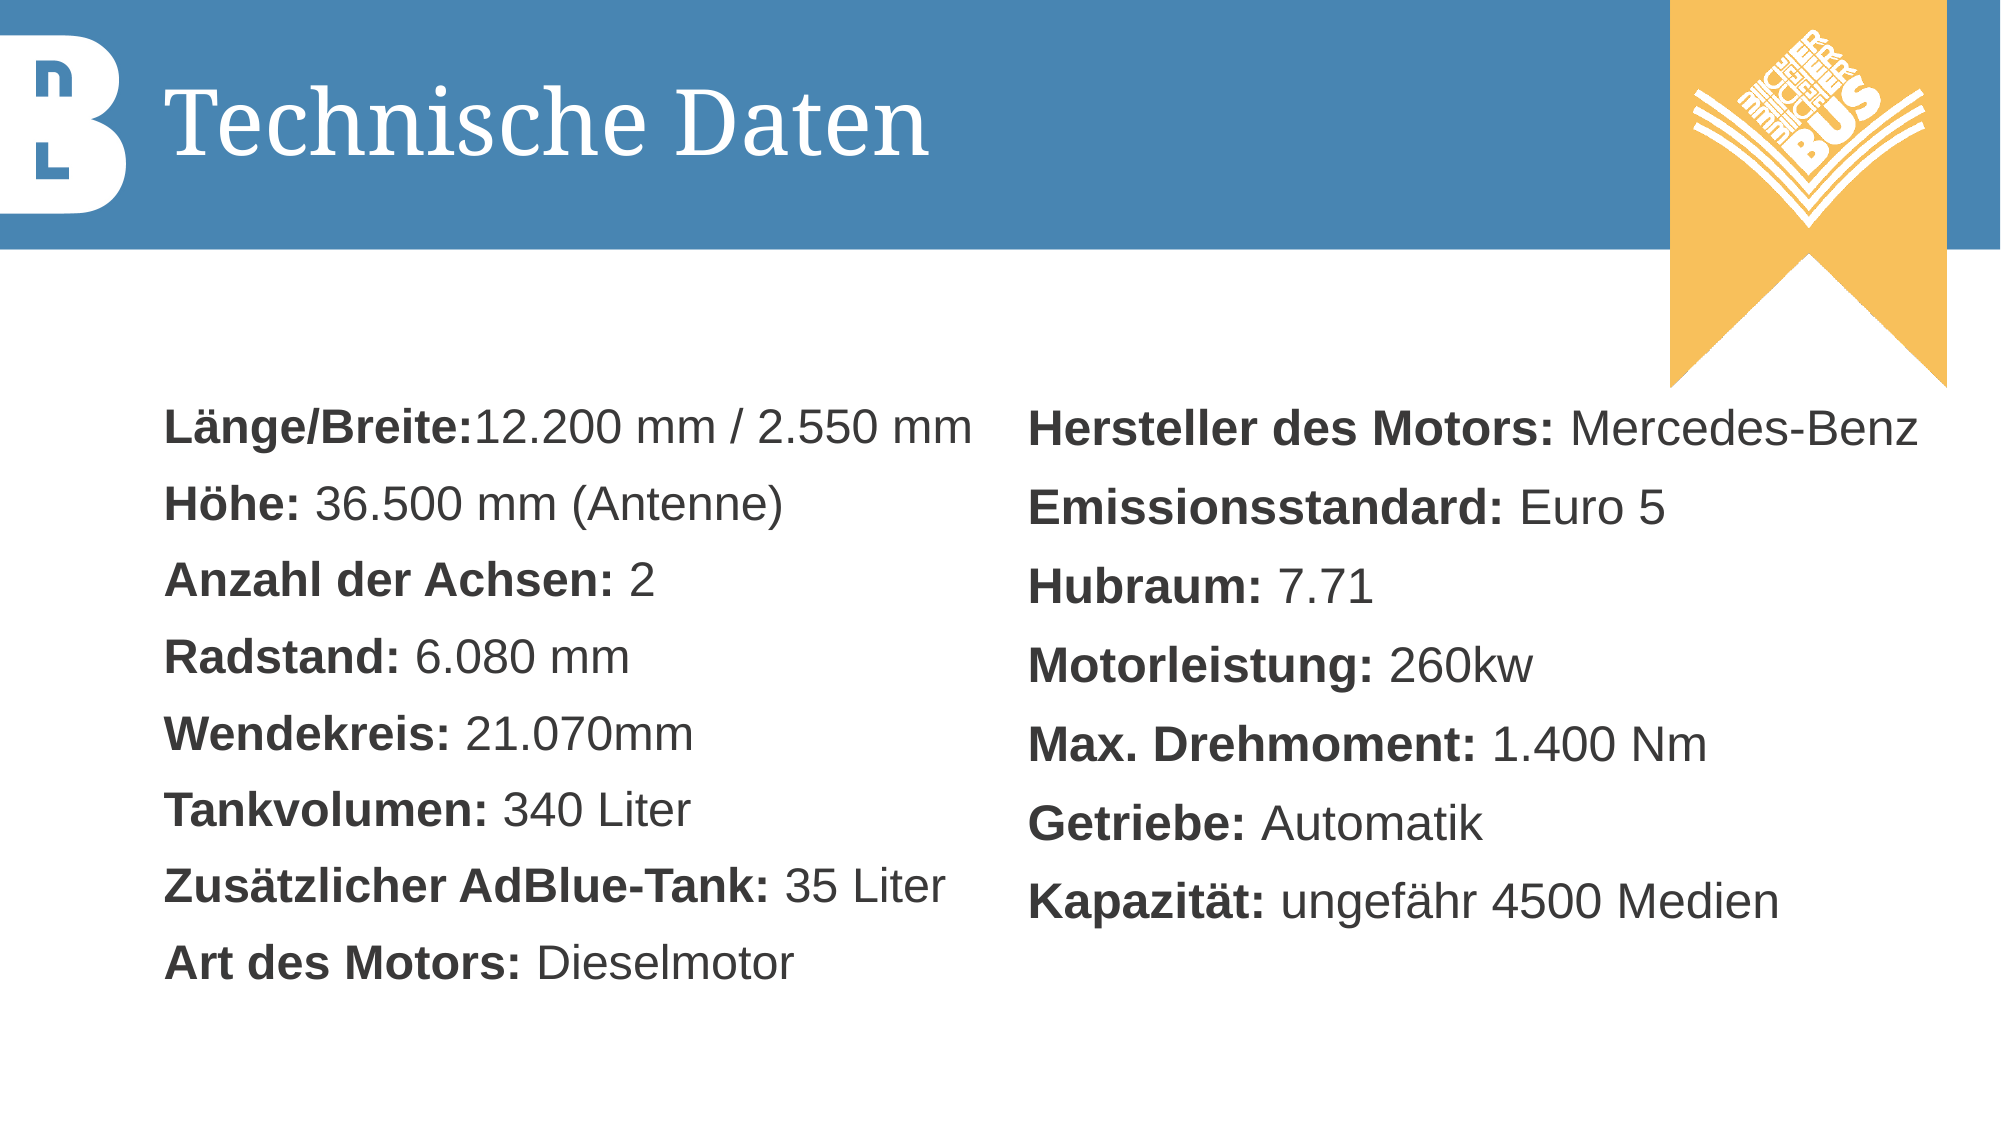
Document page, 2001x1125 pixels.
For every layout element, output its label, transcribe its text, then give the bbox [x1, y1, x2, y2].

picture [0, 0, 2001, 1125]
title Technische Daten [148, 34, 1863, 218]
list Länge/Breite:12.200 mm / 2.550 mm Höhe: 36.500 mm (Antenne) Anzahl der Achsen: 2 Radstand: 6.080 mm Wendekreis: 21.070mm Tankvolumen: 340 Liter Zusätzlicher AdBlue-Tank: 35 Liter Art des Motors: Dieselmotor [148, 394, 1012, 1038]
list Hersteller des Motors: Mercedes-Benz Emissionsstandard: Euro 5 Hubraum: 7.71 Motorleistung: 260kw Max. Drehmoment: 1.400 Nm Getriebe: Automatik Kapazität: ungefähr 4500 Medien [1012, 394, 1940, 1038]
